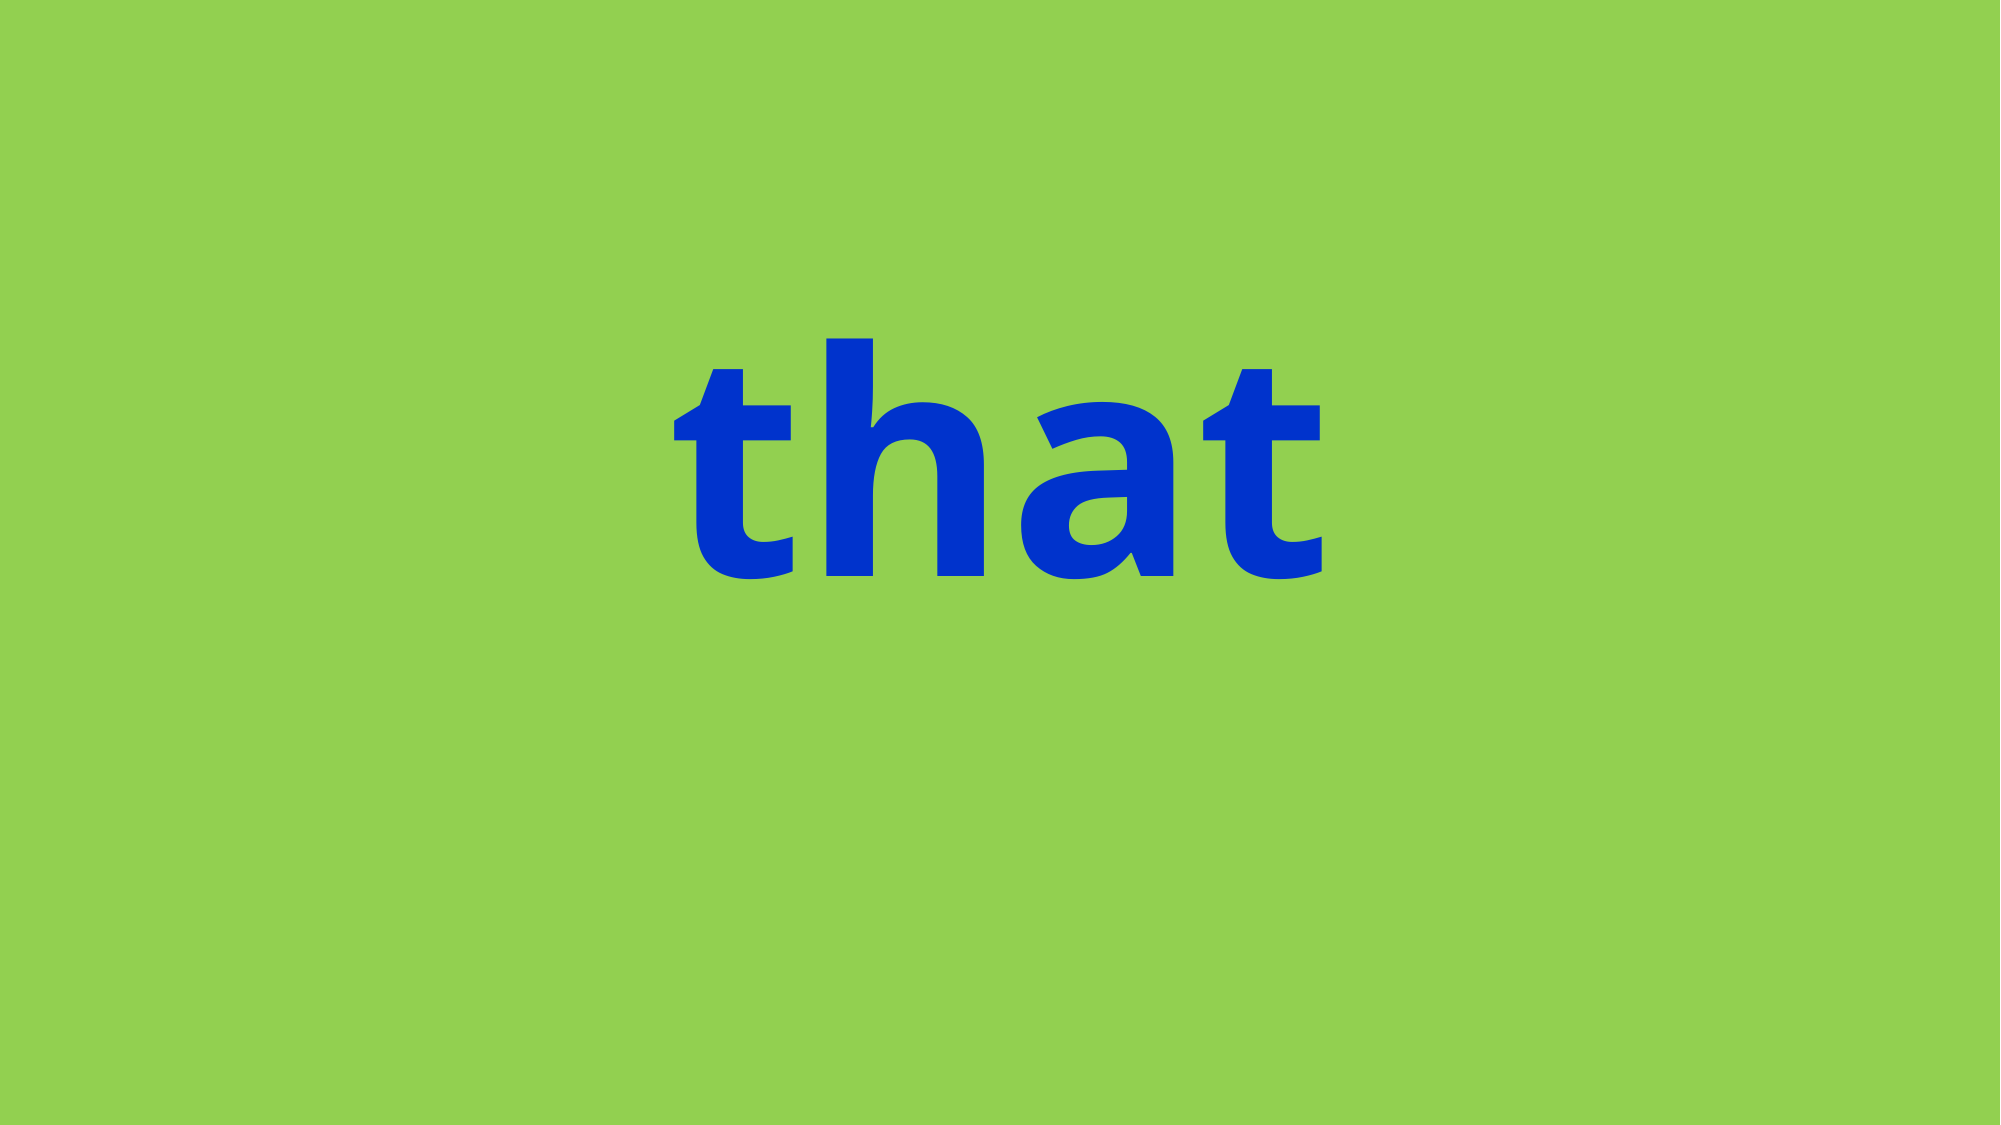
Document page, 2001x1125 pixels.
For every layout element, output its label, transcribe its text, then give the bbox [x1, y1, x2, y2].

list that [137, 299, 1863, 1014]
